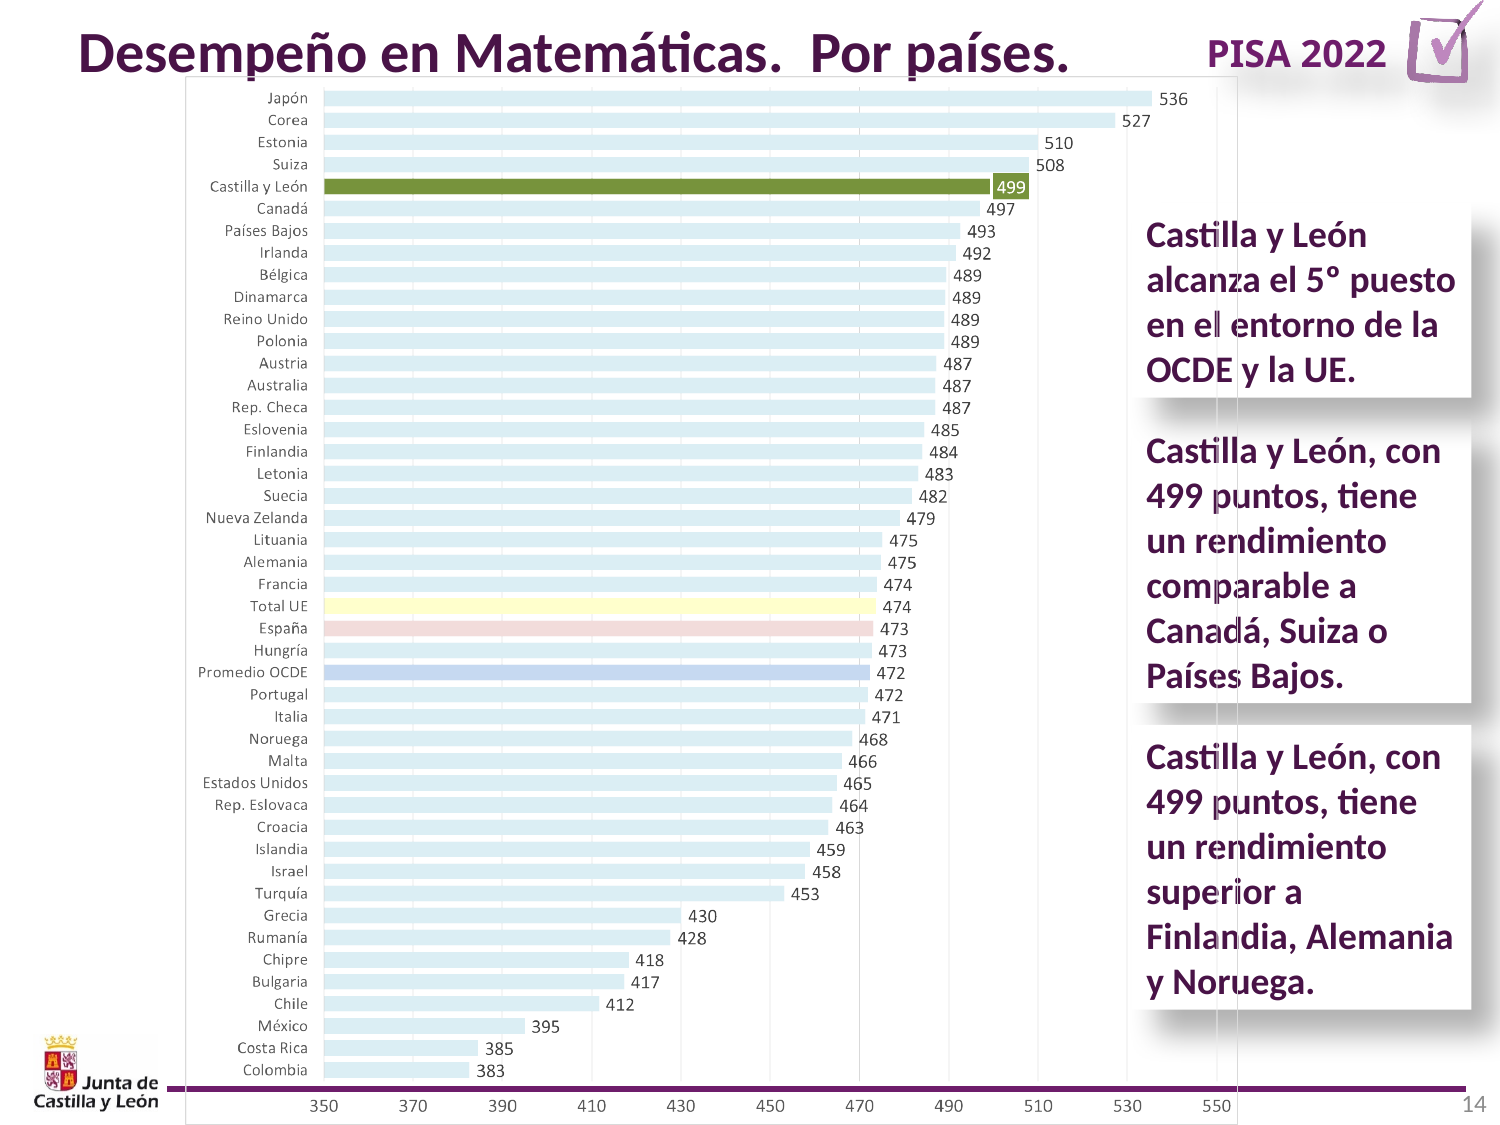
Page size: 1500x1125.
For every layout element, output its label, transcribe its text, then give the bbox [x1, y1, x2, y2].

picture [33, 1034, 158, 1112]
text_box Castilla y León, con 499 puntos, tiene un rendimiento superior a Finlandia, Alemania y Noruega. [1238, 724, 1472, 1010]
text_box Desempeño en Matemáticas. Por países. [63, 6, 1275, 92]
slide_number 14 [1238, 1072, 1500, 1125]
text_box Castilla y León, con 499 puntos, tiene un rendimiento comparable a Canadá, Suiza o Países Bajos. [1238, 442, 1472, 704]
text_box Castilla y León alcanza el 5º puesto en el entorno de la OCDE y la UE. [1238, 203, 1472, 398]
picture [184, 76, 1238, 1125]
